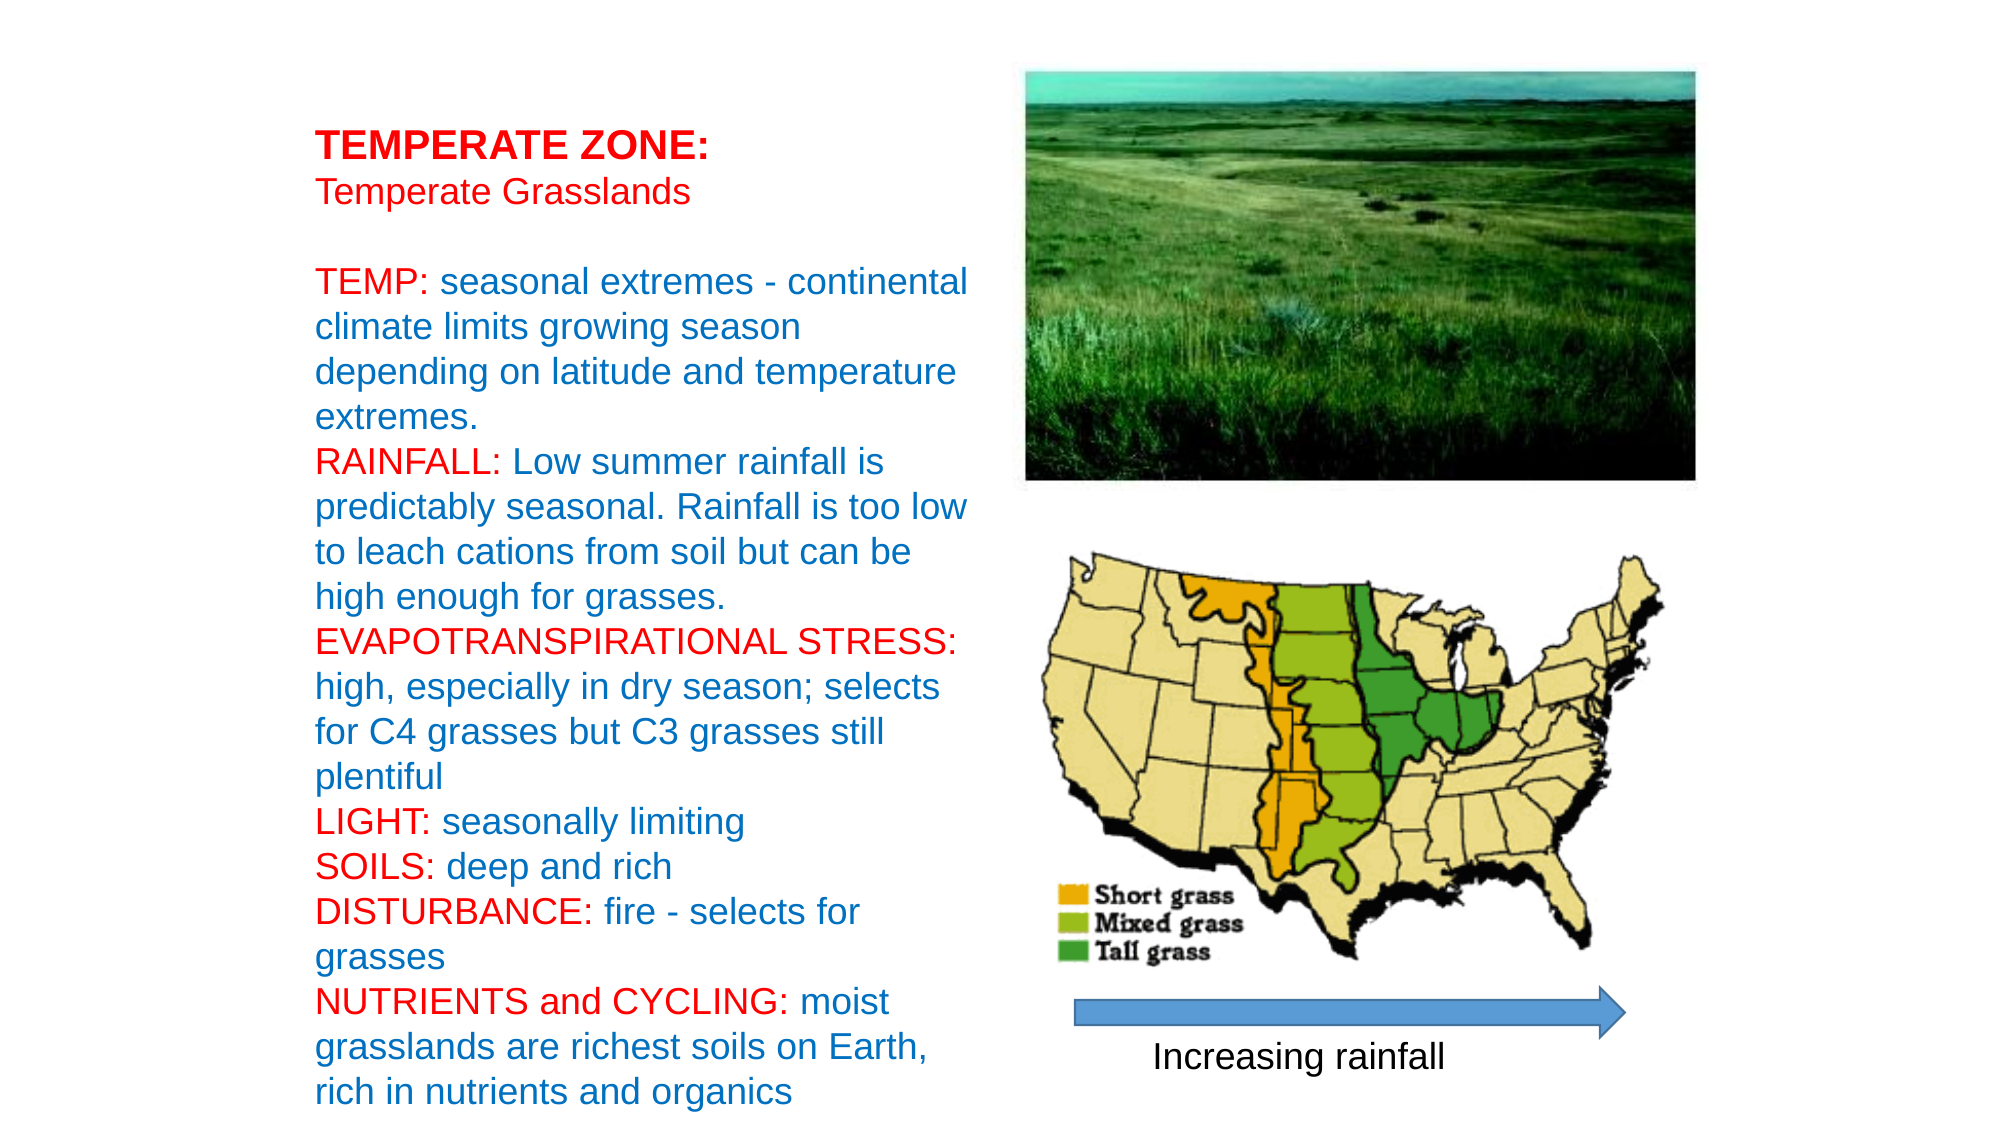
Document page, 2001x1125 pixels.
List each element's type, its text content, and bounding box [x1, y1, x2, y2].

text_box Increasing rainfall [1137, 1024, 1713, 1085]
text_box TEMPERATE ZONE: Temperate Grasslands TEMP: seasonal extremes - continental climate limits growing season depending on latitude and temperature extremes. RAINFALL: Low summer rainfall is predictably seasonal. Rainfall is too low to leach cations from soil but can be high enough for grasses. EVAPOTRANSPIRATIONAL STRESS: high, especially in dry season; selects for C4 grasses but C3 grasses still plentiful LIGHT: seasonally limiting SOILS: deep and rich DISTURBANCE: fire - selects for grasses NUTRIENTS and CYCLING: moist grasslands are richest soils on Earth, rich in nutrients and organics [300, 110, 1000, 1125]
picture [1024, 537, 1676, 977]
text_box [1073, 985, 1627, 1027]
picture [1012, 62, 1708, 491]
